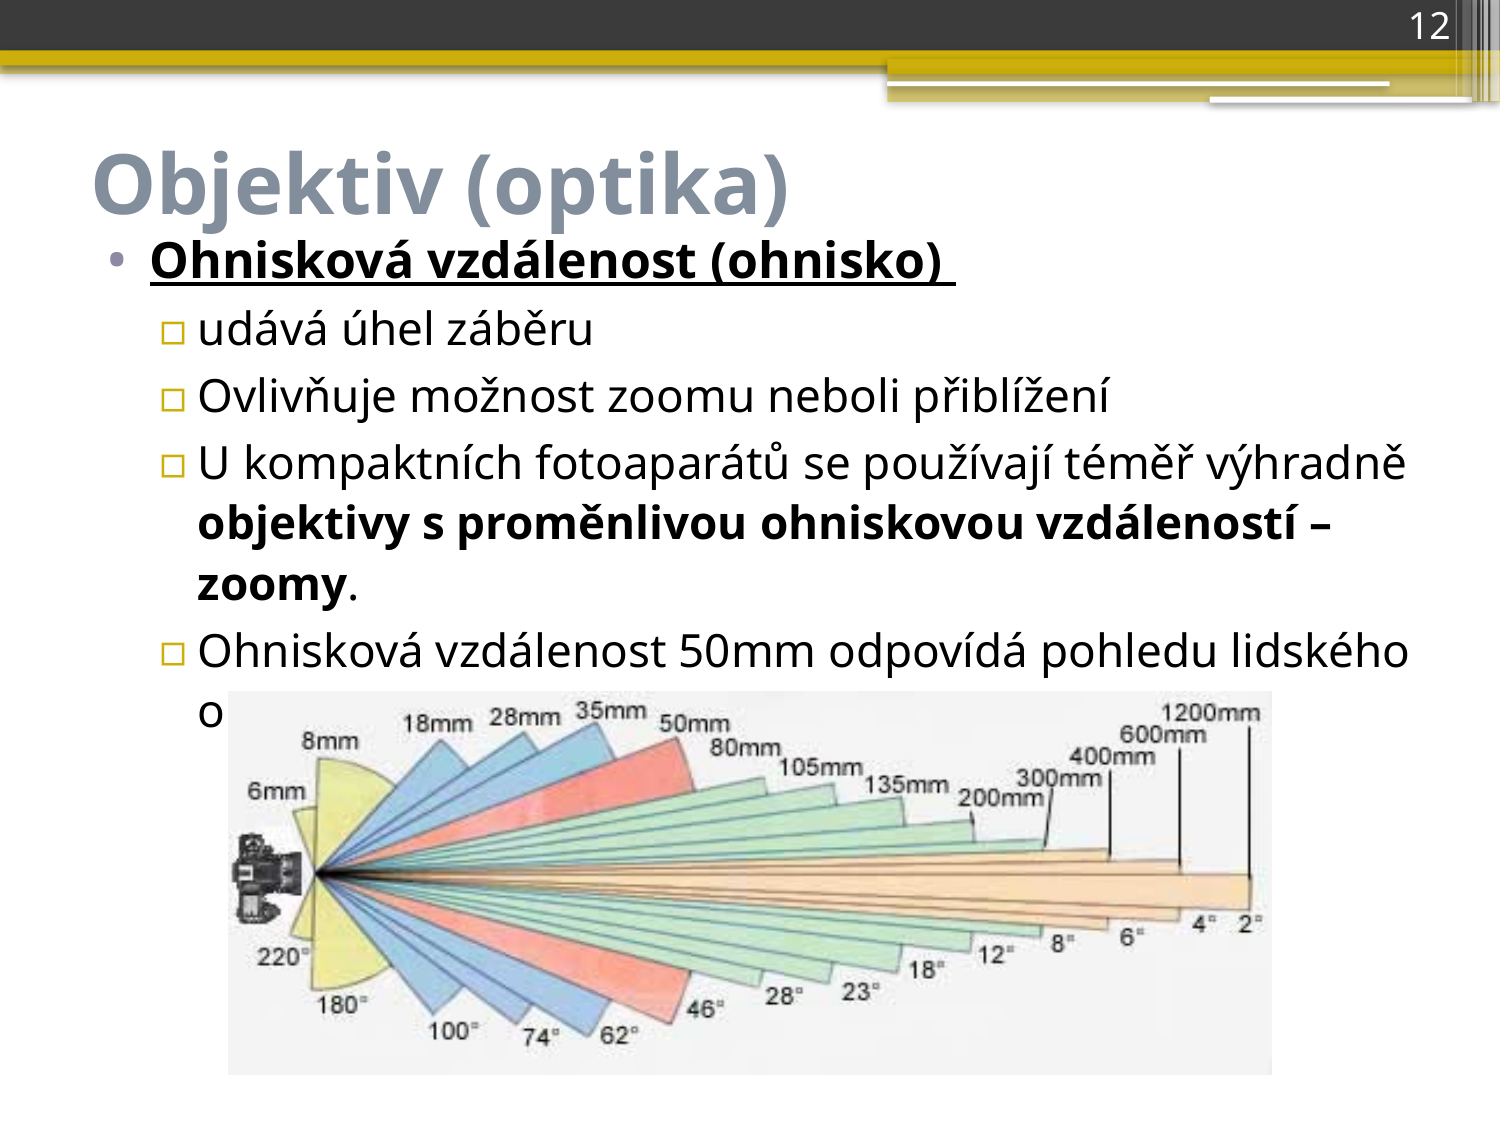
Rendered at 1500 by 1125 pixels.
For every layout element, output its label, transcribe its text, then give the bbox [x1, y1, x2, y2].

picture [228, 691, 1272, 1075]
list Ohnisková vzdálenost (ohnisko) udává úhel záběru Ovlivňuje možnost zoomu neboli přiblížení U kompaktních fotoaparátů se používají téměř výhradně objektivy s proměnlivou ohniskovou vzdáleností – zoomy. Ohnisková vzdálenost 50mm odpovídá pohledu lidského oka. [75, 269, 1454, 762]
slide_number 12 [1340, 0, 1466, 61]
title Objektiv (optika) [75, 93, 1425, 269]
